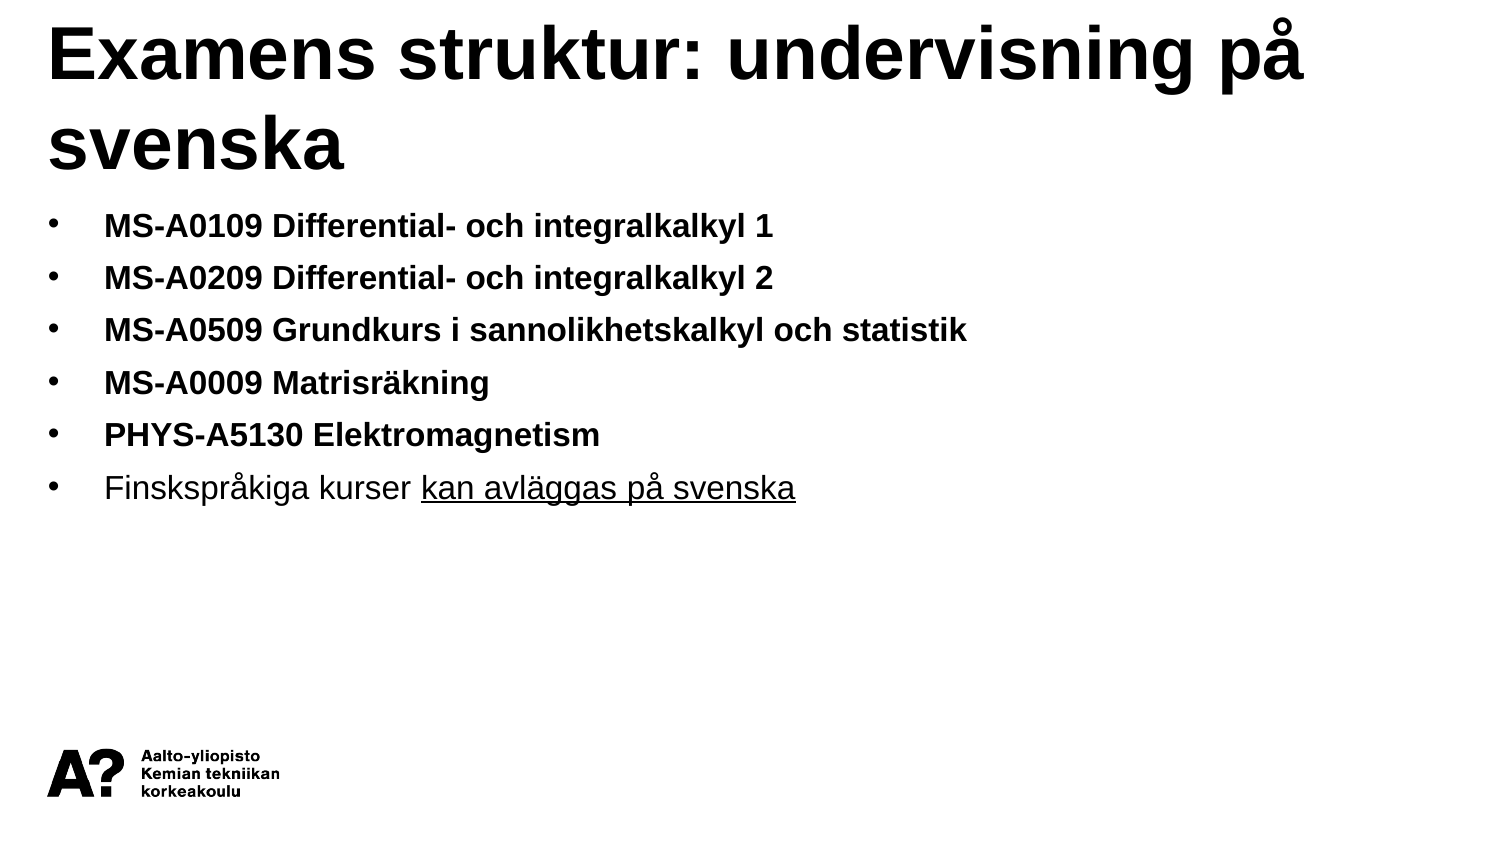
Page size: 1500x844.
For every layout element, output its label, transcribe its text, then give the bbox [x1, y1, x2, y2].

list Examens struktur: undervisning på svenska [47, 4, 1442, 169]
picture [0, 702, 326, 844]
list MS-A0109 Differential- och integralkalkyl 1 MS-A0209 Differential- och integralkalkyl 2 MS-A0509 Grundkurs i sannolikhetskalkyl och statistik MS-A0009 Matrisräkning PHYS-A5130 Elektromagnetism Finskspråkiga kurser kan avläggas på svenska [47, 203, 1442, 704]
